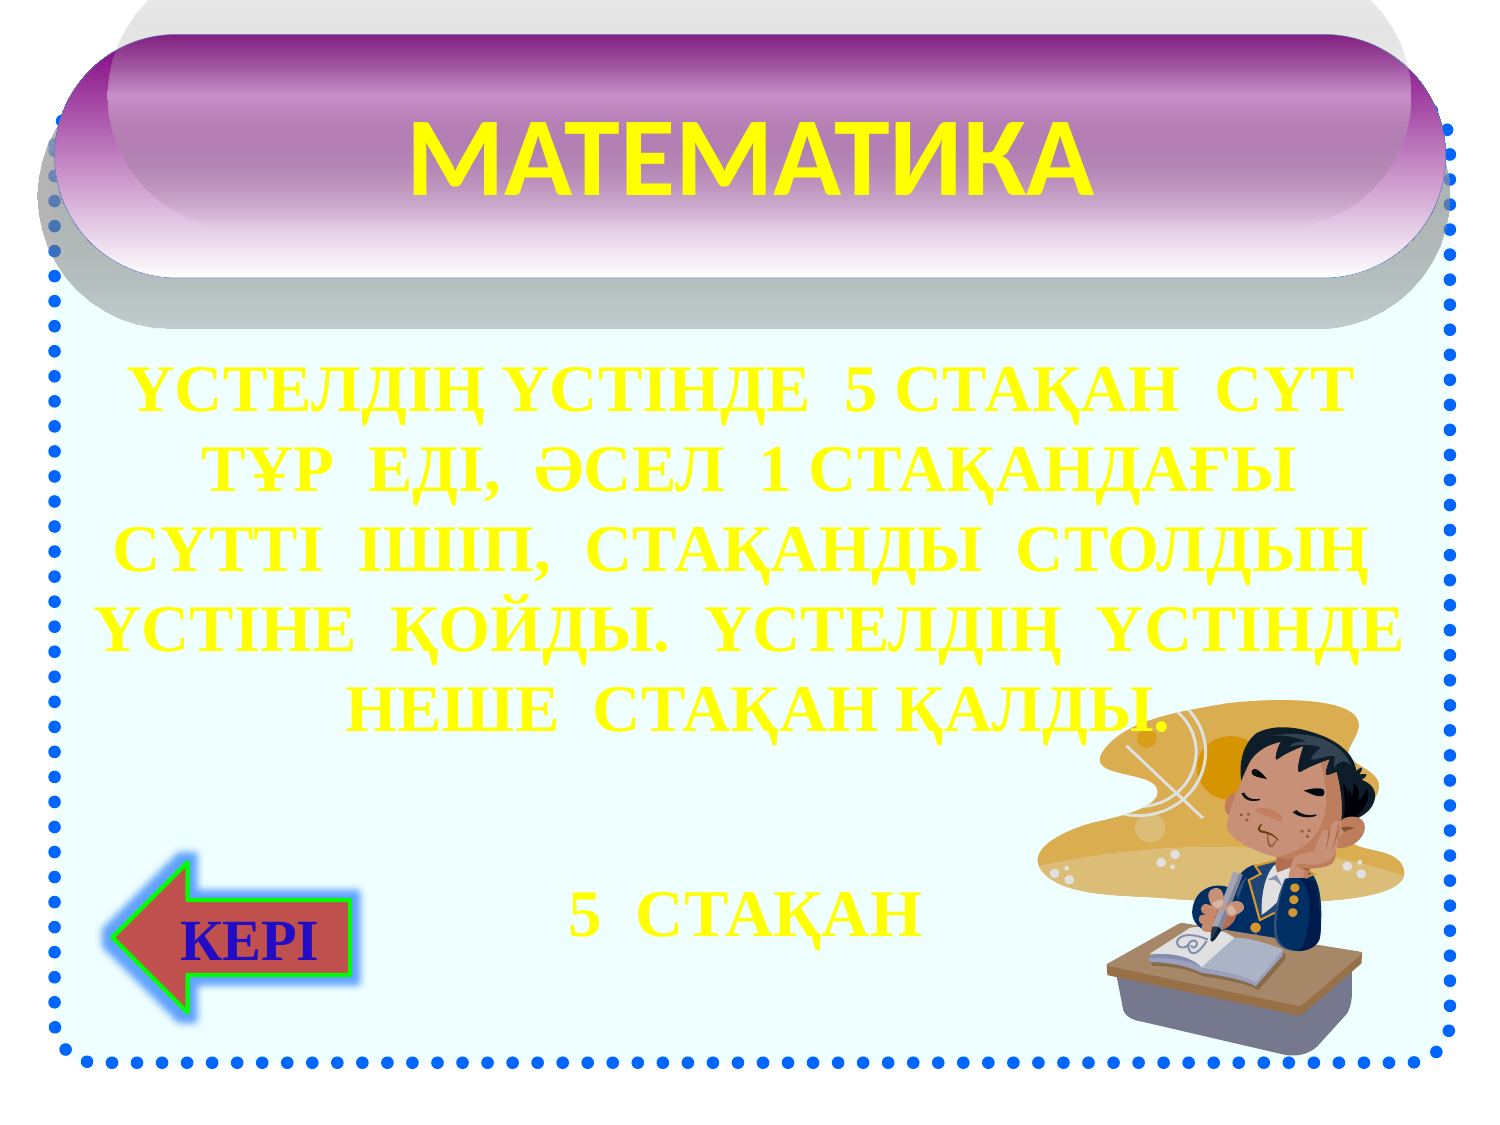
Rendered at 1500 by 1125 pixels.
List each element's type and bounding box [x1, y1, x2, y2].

text_box [37, 0, 1451, 1063]
